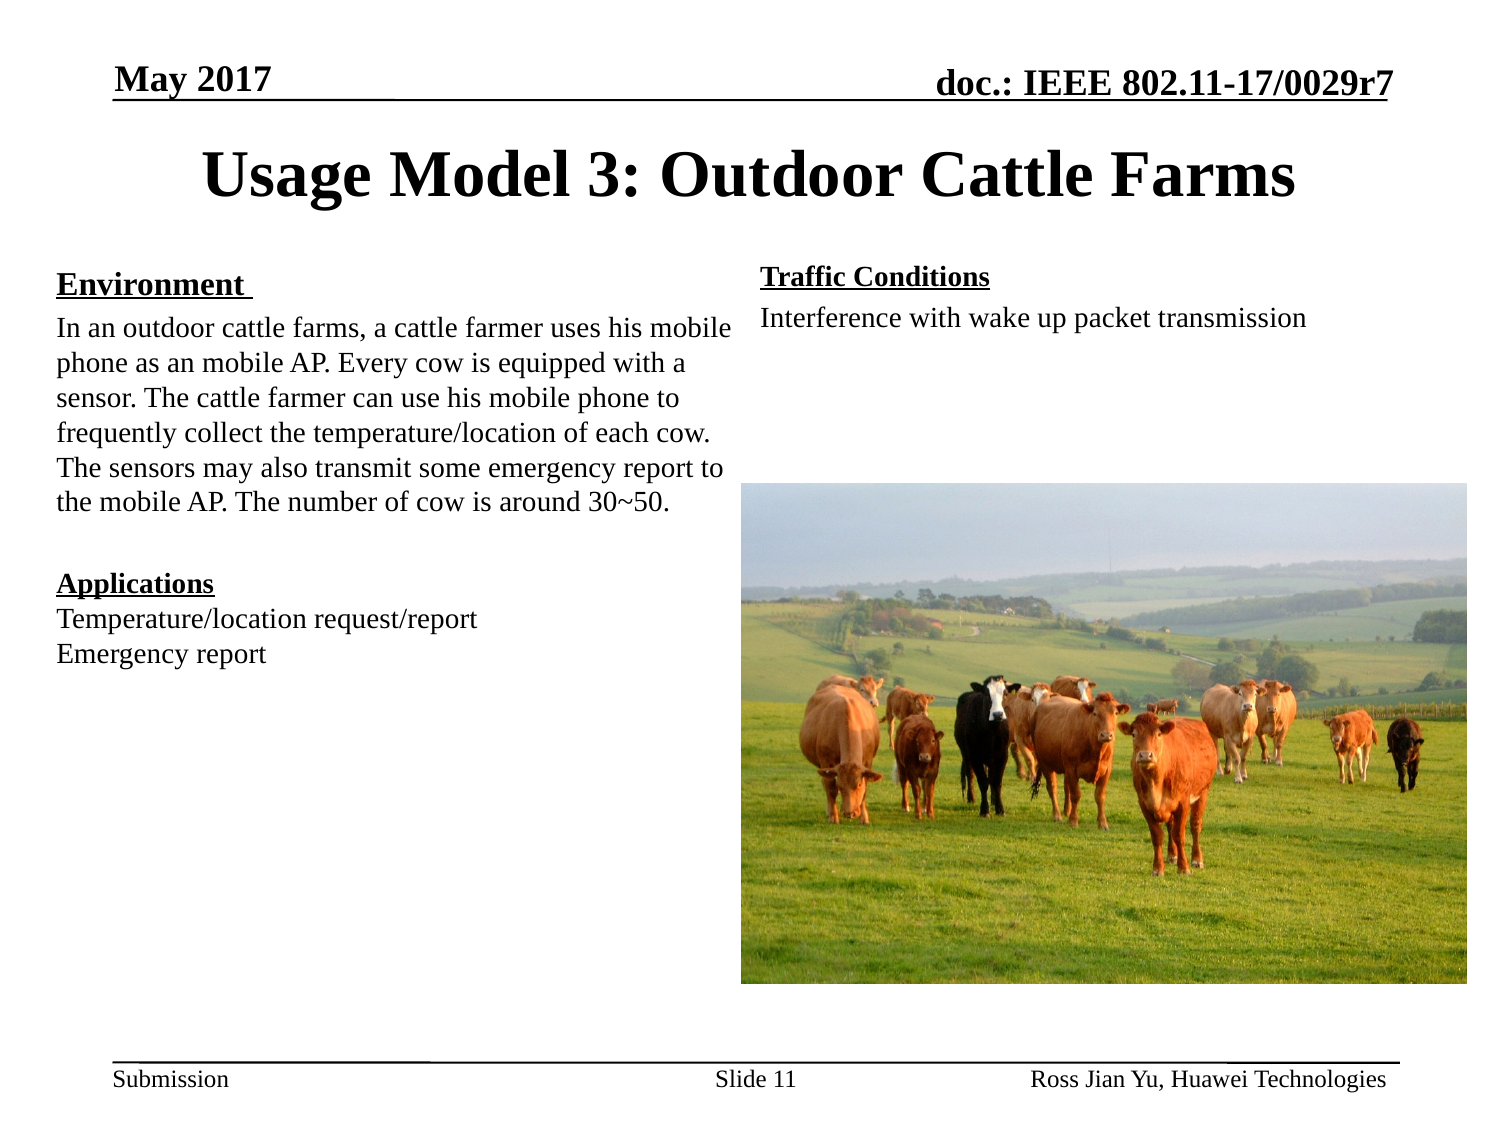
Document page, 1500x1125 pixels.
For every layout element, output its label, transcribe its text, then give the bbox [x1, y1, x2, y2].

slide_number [114, 54, 423, 100]
slide_number Slide 11 [712, 1061, 800, 1123]
footer Ross Jian Yu, Huawei Technologies [864, 1061, 1388, 1093]
text_box Traffic Conditions Interference with wake up packet transmission [745, 249, 1450, 437]
text_box Environment In an outdoor cattle farms, a cattle farmer uses his mobile phone as an mobile AP. Every cow is equipped with a sensor. The cattle farmer can use his mobile phone to frequently collect the temperature/location of each cow. The sensors may also transmit some emergency report to the mobile AP. The number of cow is around 30~50. Applications Temperature/location request/report Emergency report [41, 254, 750, 1025]
picture [741, 482, 1467, 984]
title Usage Model 3: Outdoor Cattle Farms [112, 112, 1388, 227]
